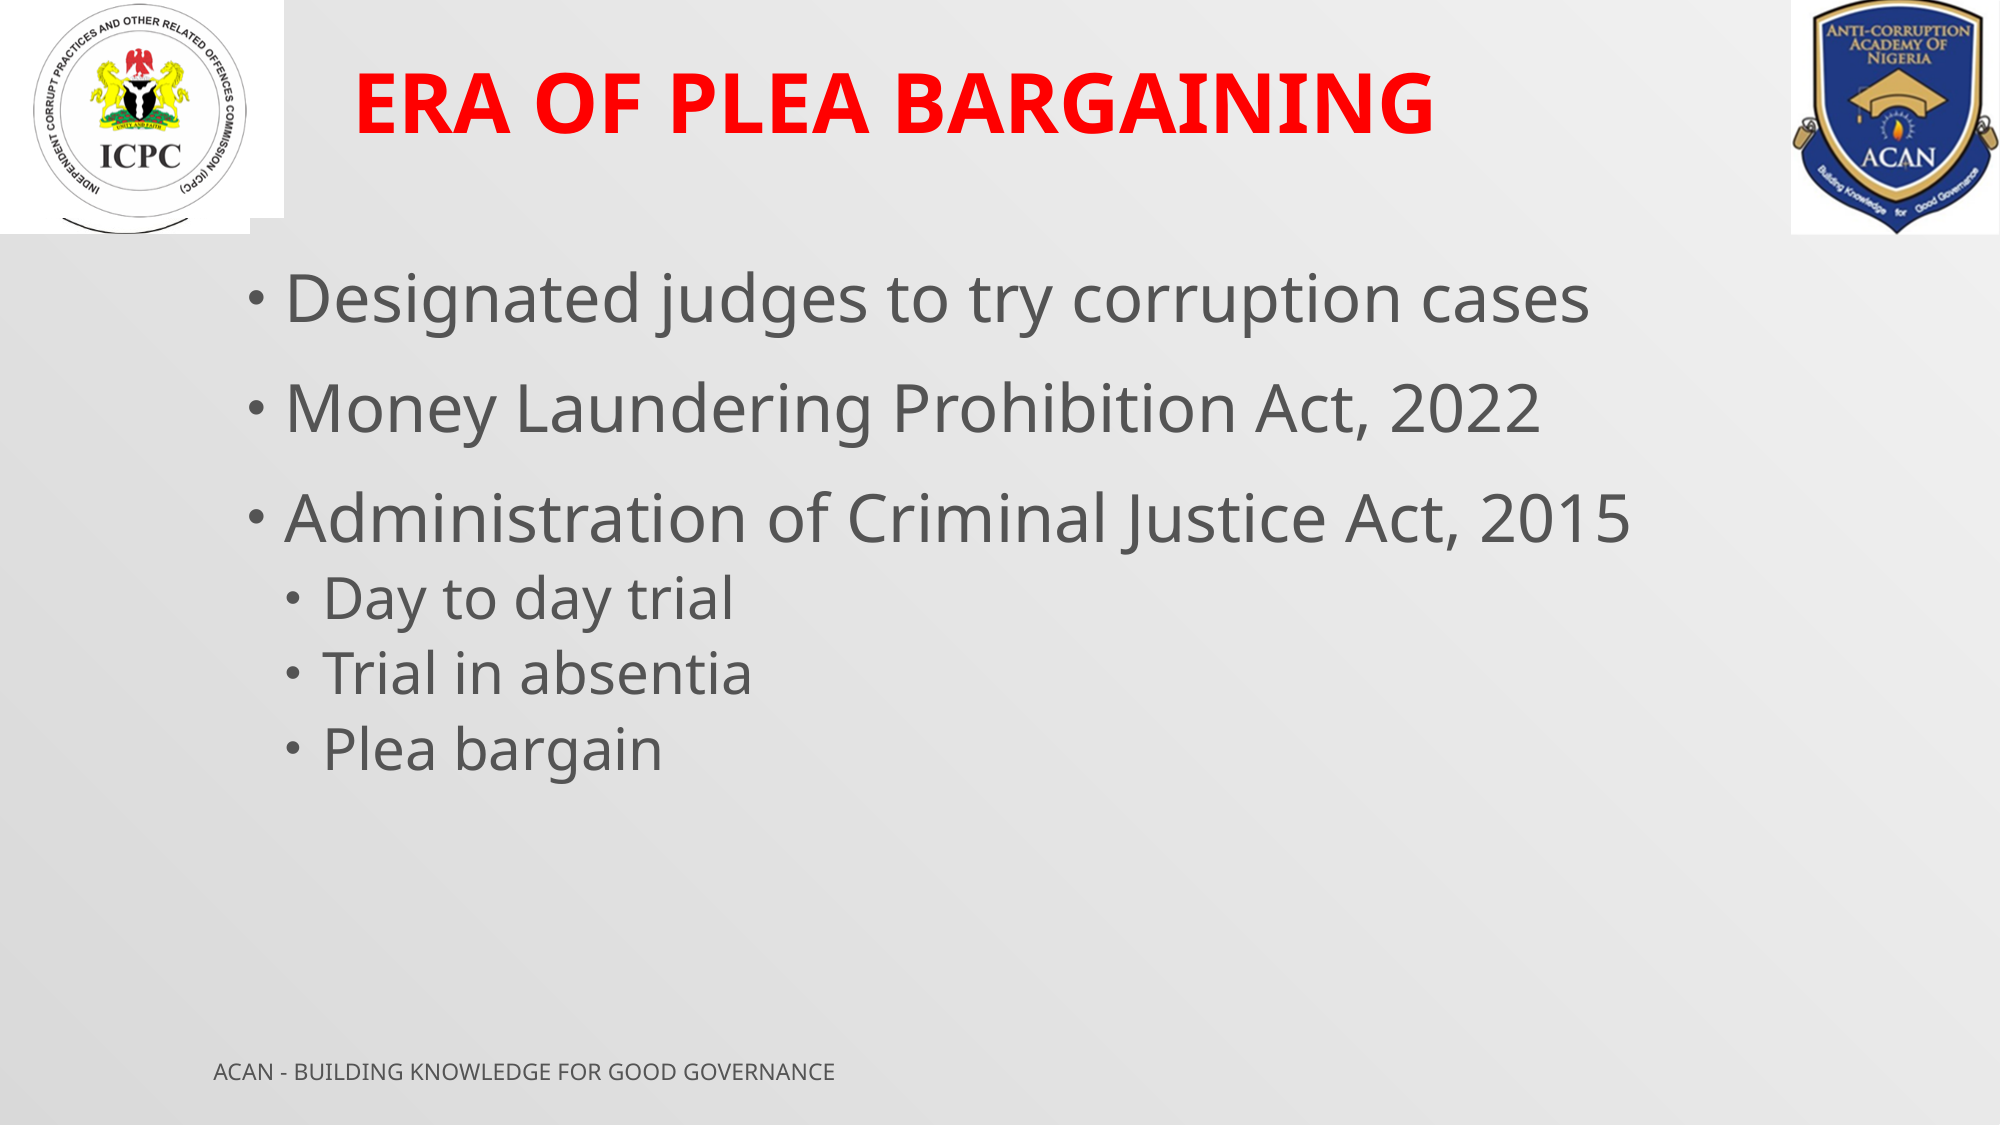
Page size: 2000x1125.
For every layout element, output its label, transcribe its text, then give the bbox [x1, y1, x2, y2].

picture [1791, 0, 2000, 236]
footer ACAN - BUILDING KNOWLEDGE FOR GOOD GOVERNANCE [198, 1057, 1288, 1088]
text_box Designated judges to try corruption cases Money Laundering Prohibition Act, 2022 Administration of Criminal Justice Act, 2015 Day to day trial Trial in absentia Plea bargain [224, 257, 1650, 971]
picture [0, 0, 284, 234]
text_box ERA OF PLEA BARGAINING [337, 54, 1538, 180]
